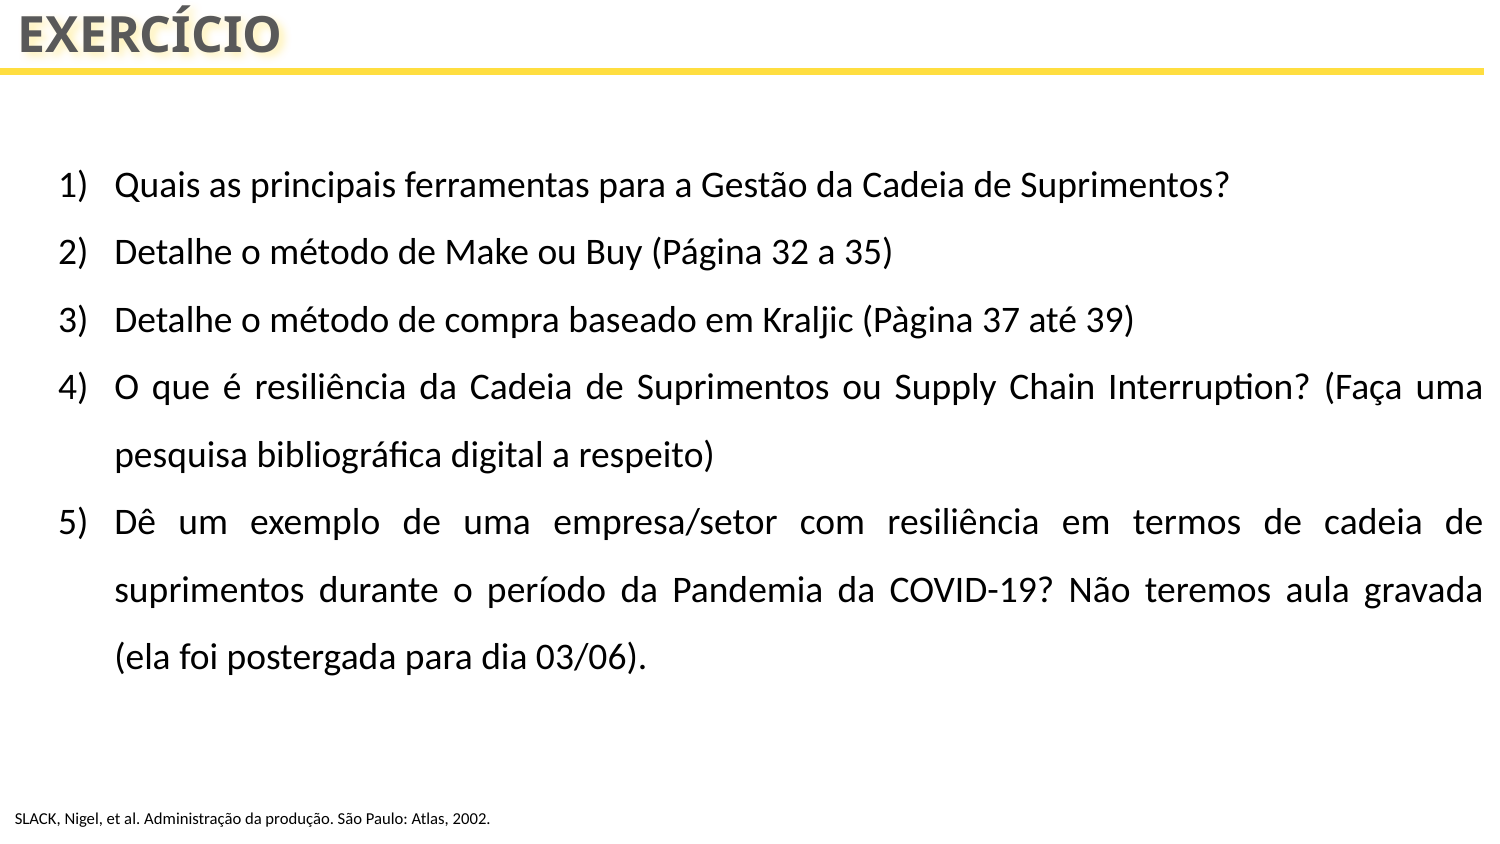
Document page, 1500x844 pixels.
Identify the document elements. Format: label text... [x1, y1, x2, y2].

text_box EXERCÍCIO [3, 0, 1465, 71]
text_box Quais as principais ferramentas para a Gestão da Cadeia de Suprimentos? Detalhe o método de Make ou Buy (Página 32 a 35) Detalhe o método de compra baseado em Kraljic (Pàgina 37 até 39) O que é resiliência da Cadeia de Suprimentos ou Supply Chain Interruption? (Faça uma pesquisa bibliográfica digital a respeito) Dê um exemplo de uma empresa/setor com resiliência em termos de cadeia de suprimentos durante o período da Pandemia da COVID-19? Não teremos aula gravada (ela foi postergada para dia 03/06). [43, 129, 1500, 685]
text_box SLACK, Nigel, et al. Administração da produção. São Paulo: Atlas, 2002. [0, 800, 1328, 836]
